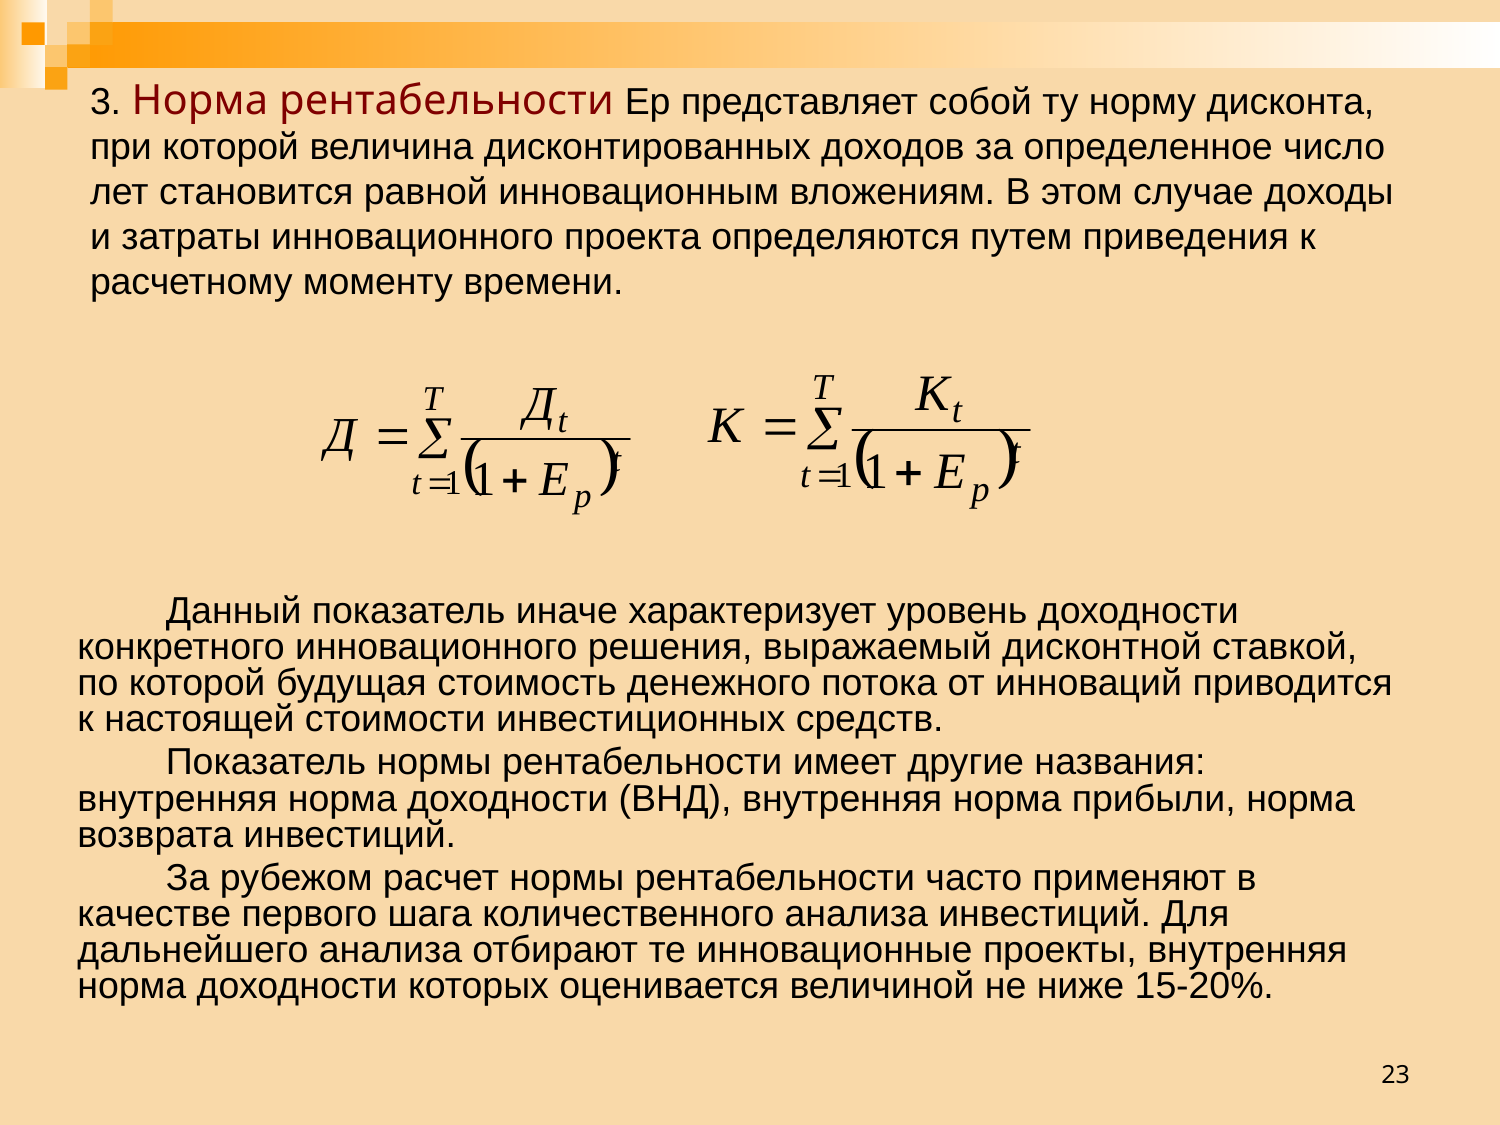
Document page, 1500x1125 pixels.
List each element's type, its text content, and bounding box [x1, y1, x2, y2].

slide_number 23 [1074, 1024, 1426, 1101]
list Данный показатель иначе характеризует уровень доходности конкретного инновационного решения, выражаемый дисконтной ставкой, по которой будущая стоимость денежного потока от инноваций приводится к настоящей стоимости инвестиционных средств. Показатель нормы рентабельности имеет другие названия: внутренняя норма доходности (ВНД), внутренняя норма прибыли, норма возврата инвестиций. За рубежом расчет нормы рентабельности часто применяют в качестве первого шага количественного анализа инвестиций. Для дальнейшего анализа отбирают те инновационные проекты, внутренняя норма доходности которых оценивается величиной не ниже 15-20%. [62, 587, 1413, 1026]
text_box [312, 374, 638, 525]
title 3. Норма рентабельности Ер представляет собой ту норму дисконта, при которой величина дисконтированных доходов за определенное число лет становится равной инновационным вложениям. В этом случае доходы и затраты инновационного проекта определяются путем приведения к расчетному моменту времени. [74, 74, 1426, 301]
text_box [699, 362, 1038, 520]
